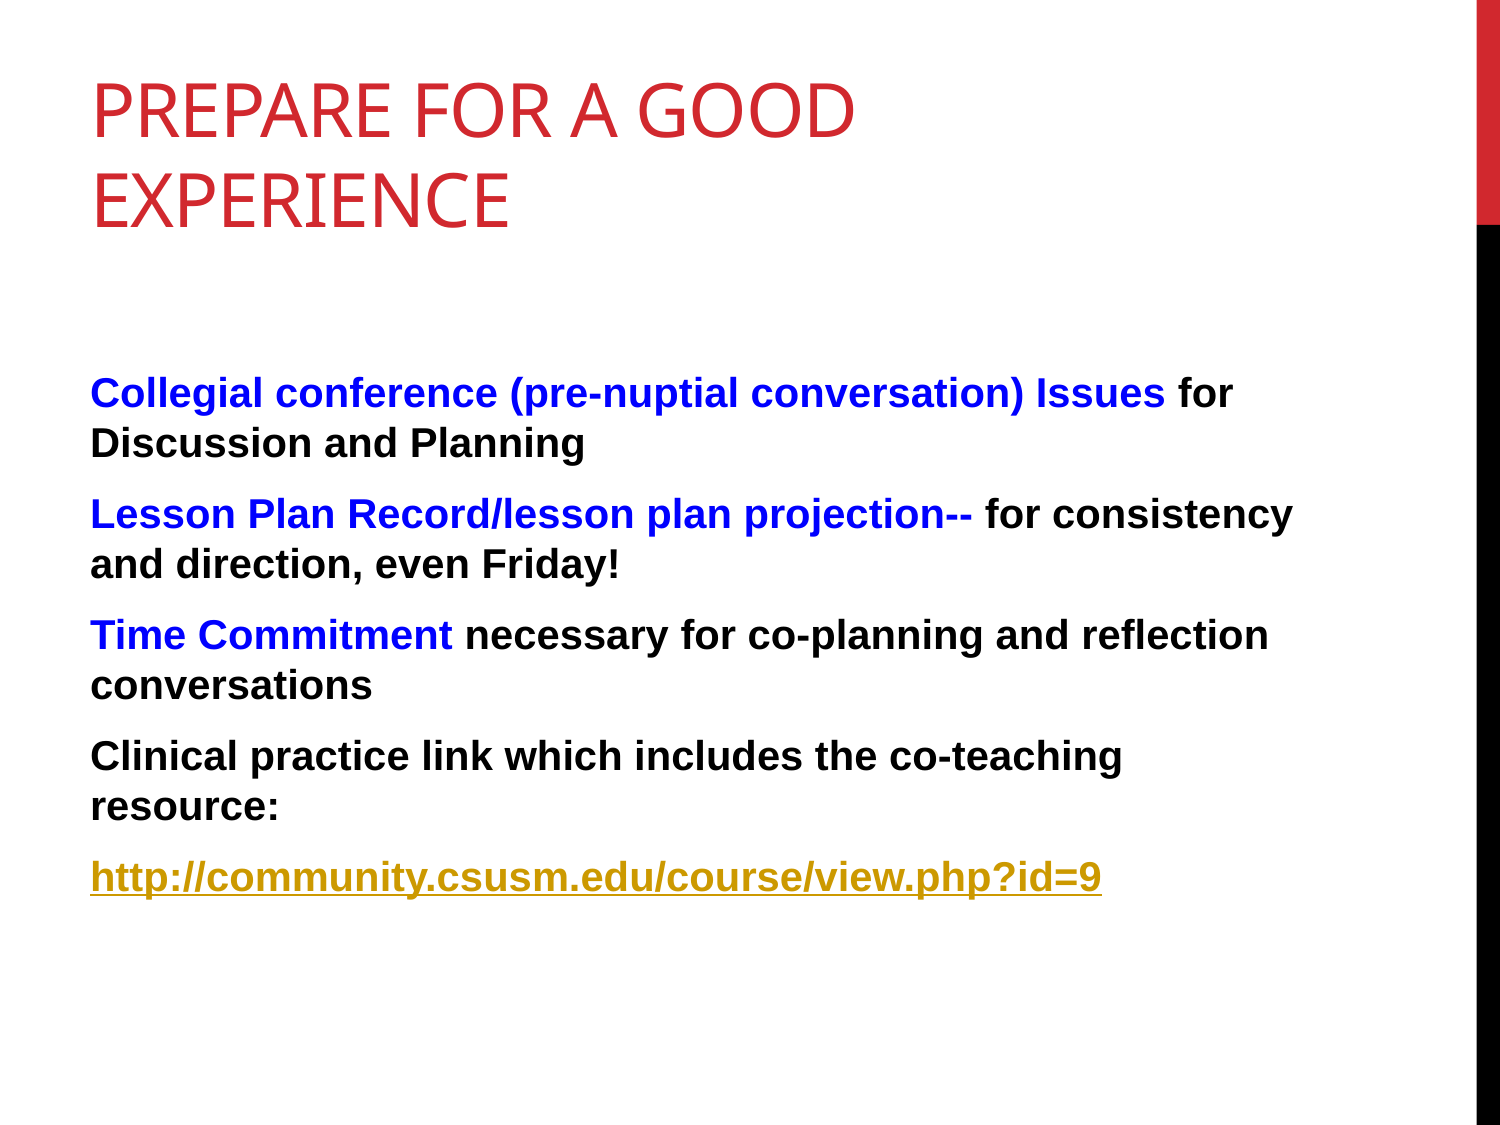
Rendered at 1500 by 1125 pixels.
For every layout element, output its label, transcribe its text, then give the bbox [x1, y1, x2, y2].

title Prepare for a good experience [75, 25, 1025, 250]
list Collegial conference (pre-nuptial conversation) Issues for Discussion and Planning Lesson Plan Record/lesson plan projection-- for consistency and direction, even Friday! Time Commitment necessary for co-planning and reflection conversations Clinical practice link which includes the co-teaching resource: http://community.csusm.edu/course/view.php?id=9 [75, 287, 1325, 1005]
